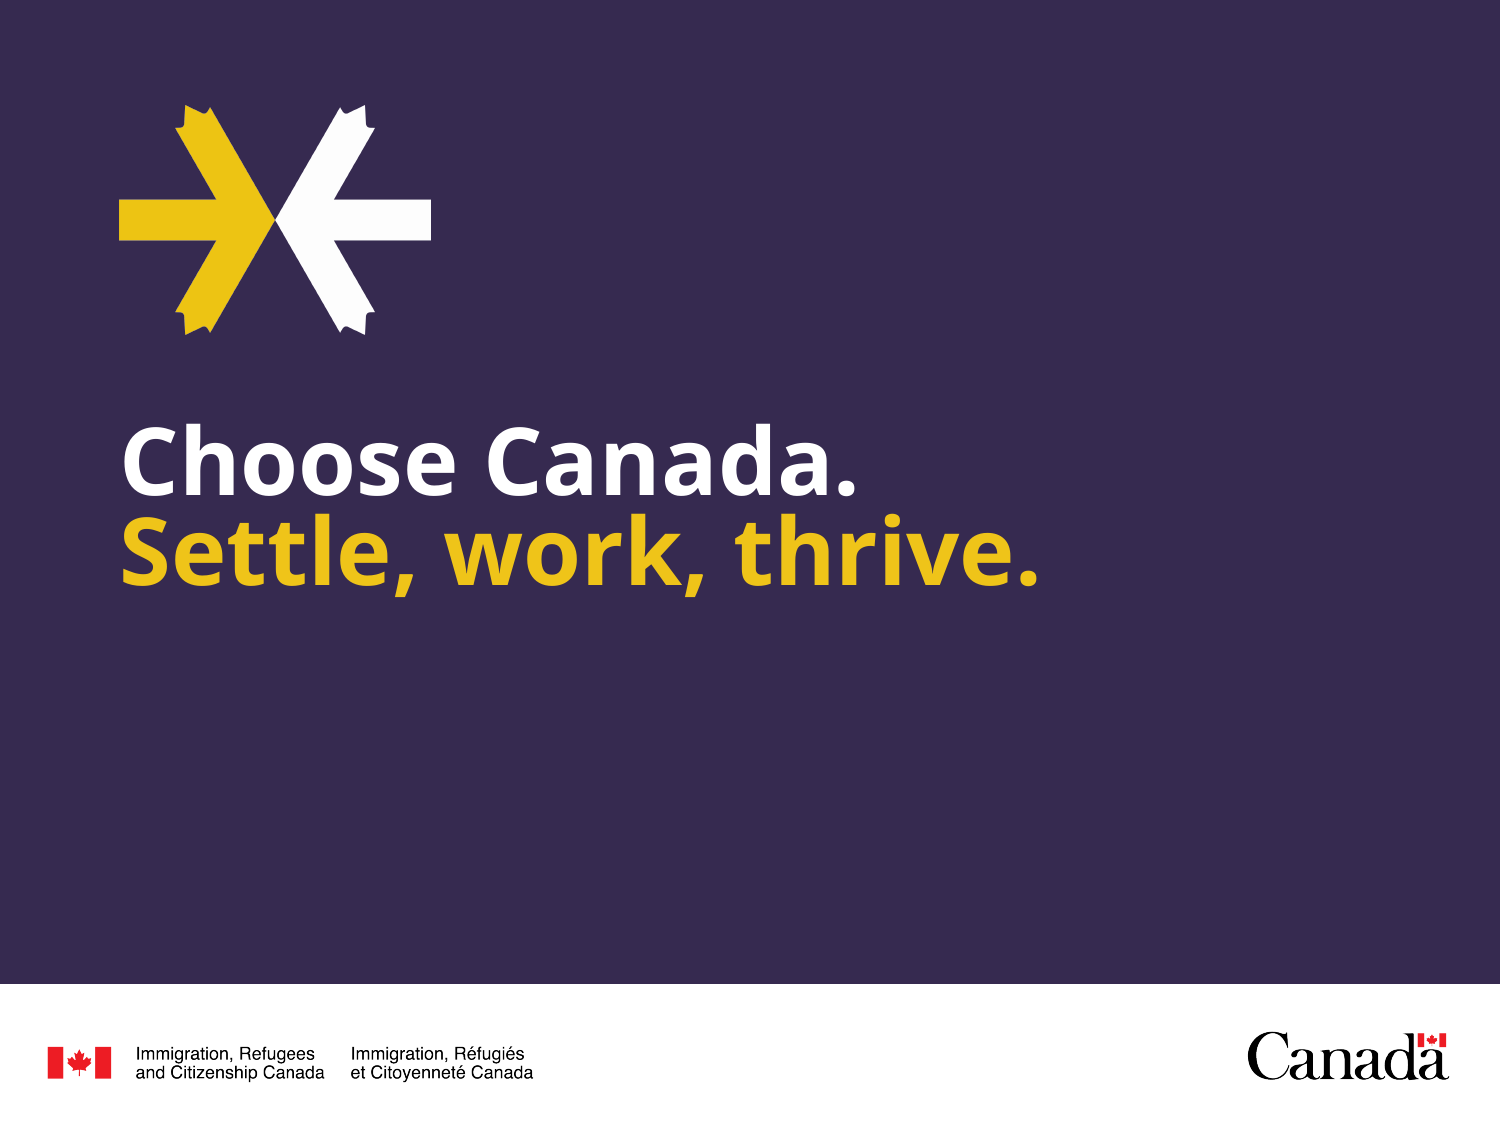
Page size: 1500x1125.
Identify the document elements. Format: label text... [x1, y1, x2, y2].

picture [0, 983, 580, 1125]
title Choose Canada. Settle, work, thrive. [119, 423, 1194, 684]
picture [1200, 983, 1500, 1125]
picture [119, 105, 431, 335]
